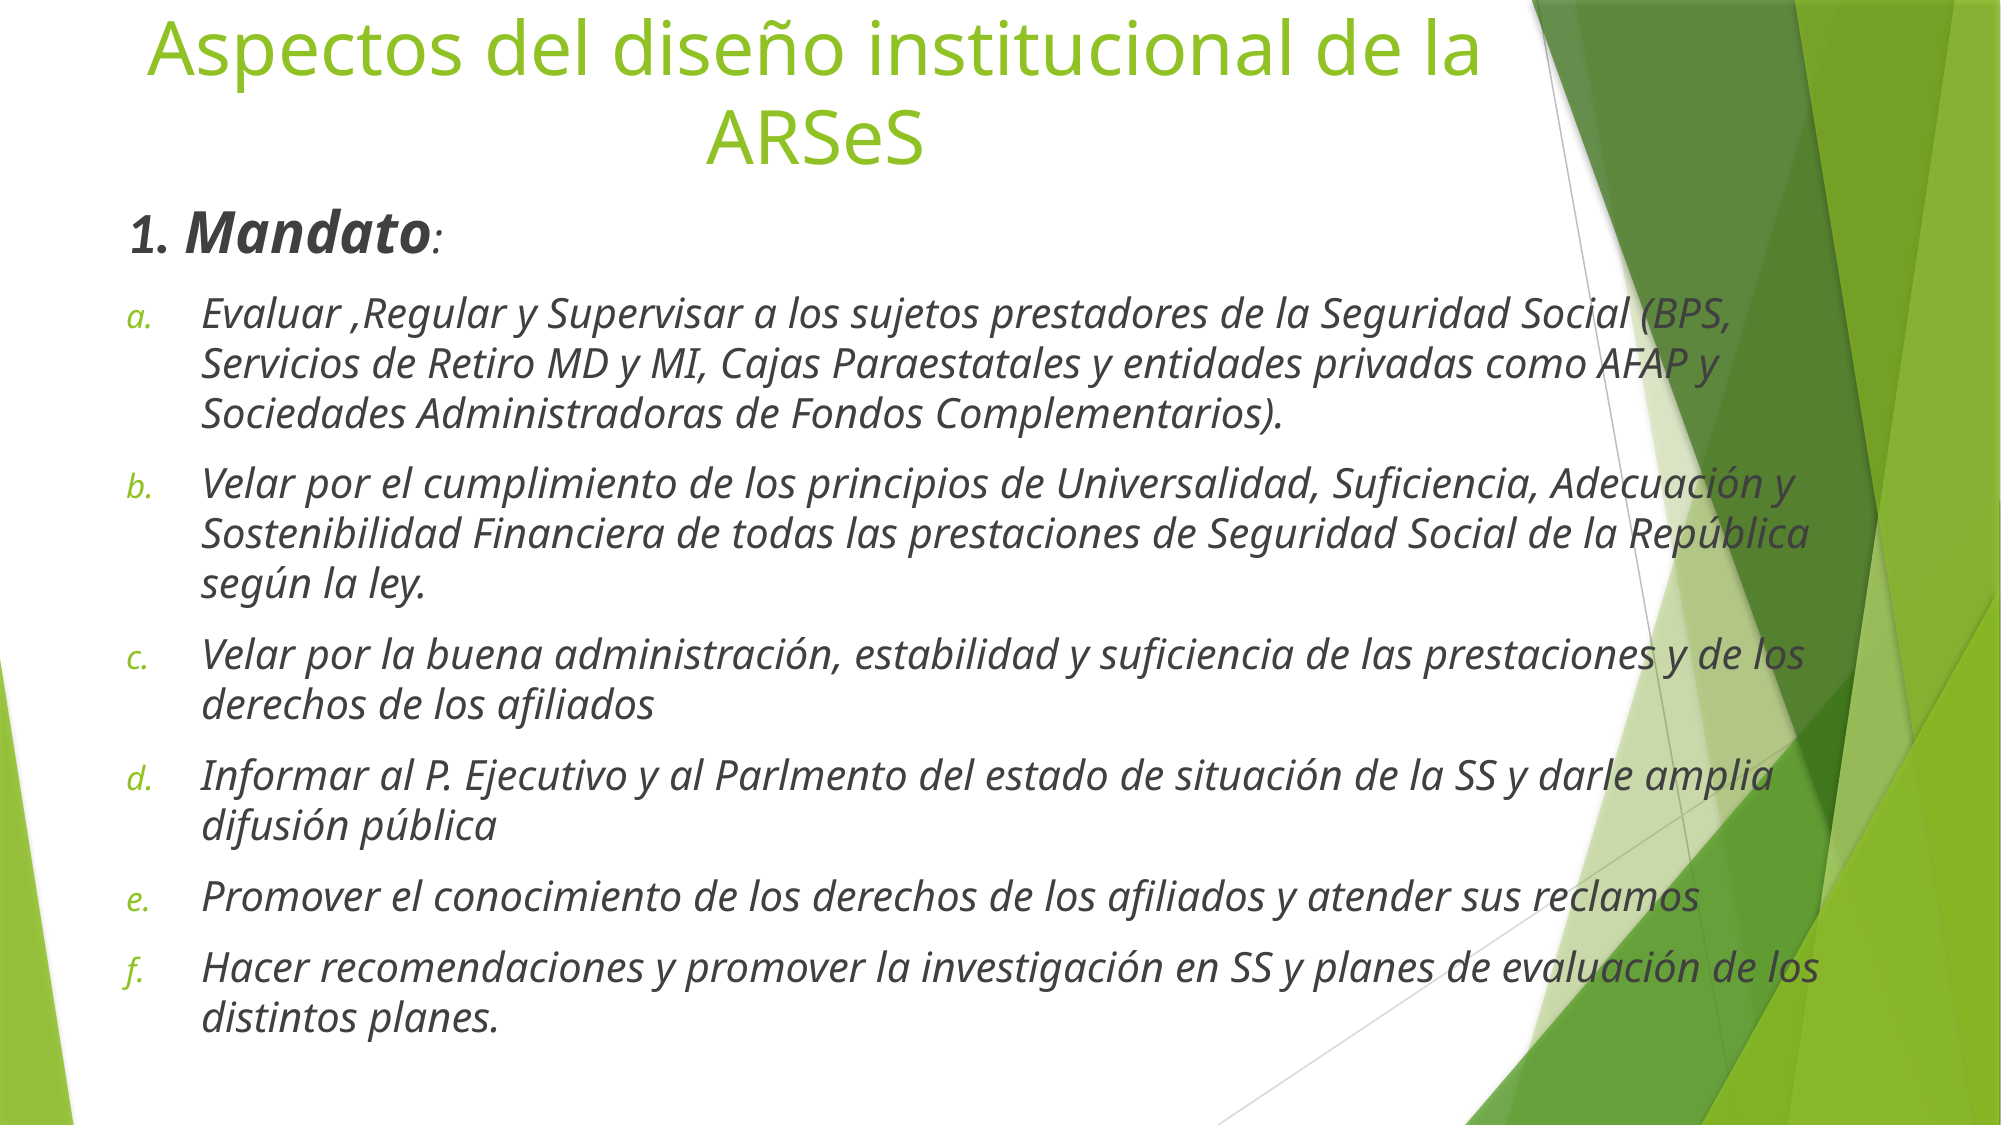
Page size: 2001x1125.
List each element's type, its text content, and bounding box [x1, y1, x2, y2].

title Aspectos del diseño institucional de la ARSeS [111, 0, 1522, 188]
list 1. Mandato: Evaluar ,Regular y Supervisar a los sujetos prestadores de la Seguridad Social (BPS, Servicios de Retiro MD y MI, Cajas Paraestatales y entidades privadas como AFAP y Sociedades Administradoras de Fondos Complementarios). Velar por el cumplimiento de los principios de Universalidad, Suficiencia, Adecuación y Sostenibilidad Financiera de todas las prestaciones de Seguridad Social de la República según la ley. Velar por la buena administración, estabilidad y suficiencia de las prestaciones y de los derechos de los afiliados Informar al P. Ejecutivo y al Parlmento del estado de situación de la SS y darle amplia difusión pública Promover el conocimiento de los derechos de los afiliados y atender sus reclamos Hacer recomendaciones y promover la investigación en SS y planes de evaluación de los distintos planes. [111, 188, 1889, 1095]
